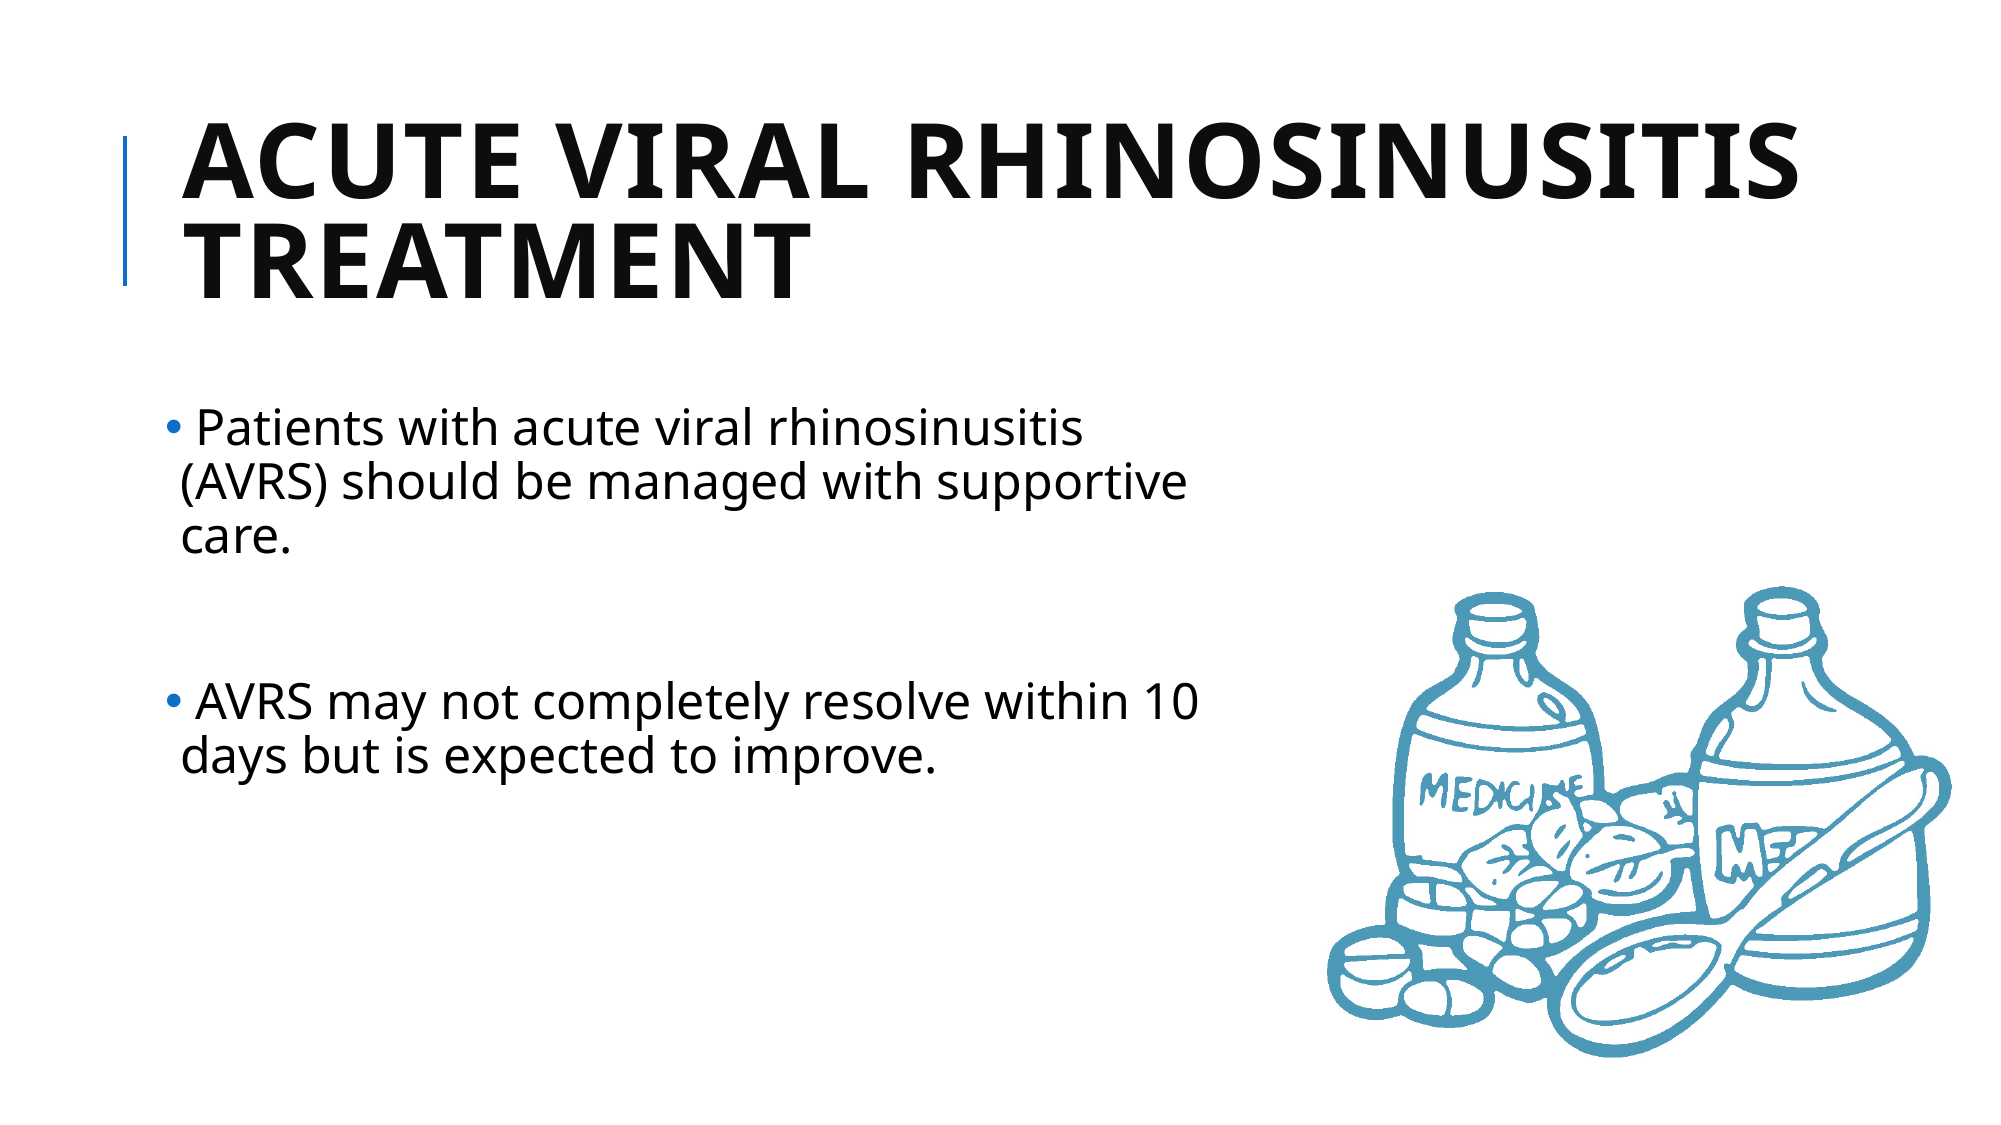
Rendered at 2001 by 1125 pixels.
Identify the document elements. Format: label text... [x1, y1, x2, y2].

list Patients with acute viral rhinosinusitis (AVRS) should be managed with supportive care. AVRS may not completely resolve within 10 days but is expected to improve. [157, 394, 1247, 943]
title ACUTE VIRAL RHINOSINUSITIS TREATMENT [168, 96, 1972, 342]
picture [1310, 570, 1973, 1075]
